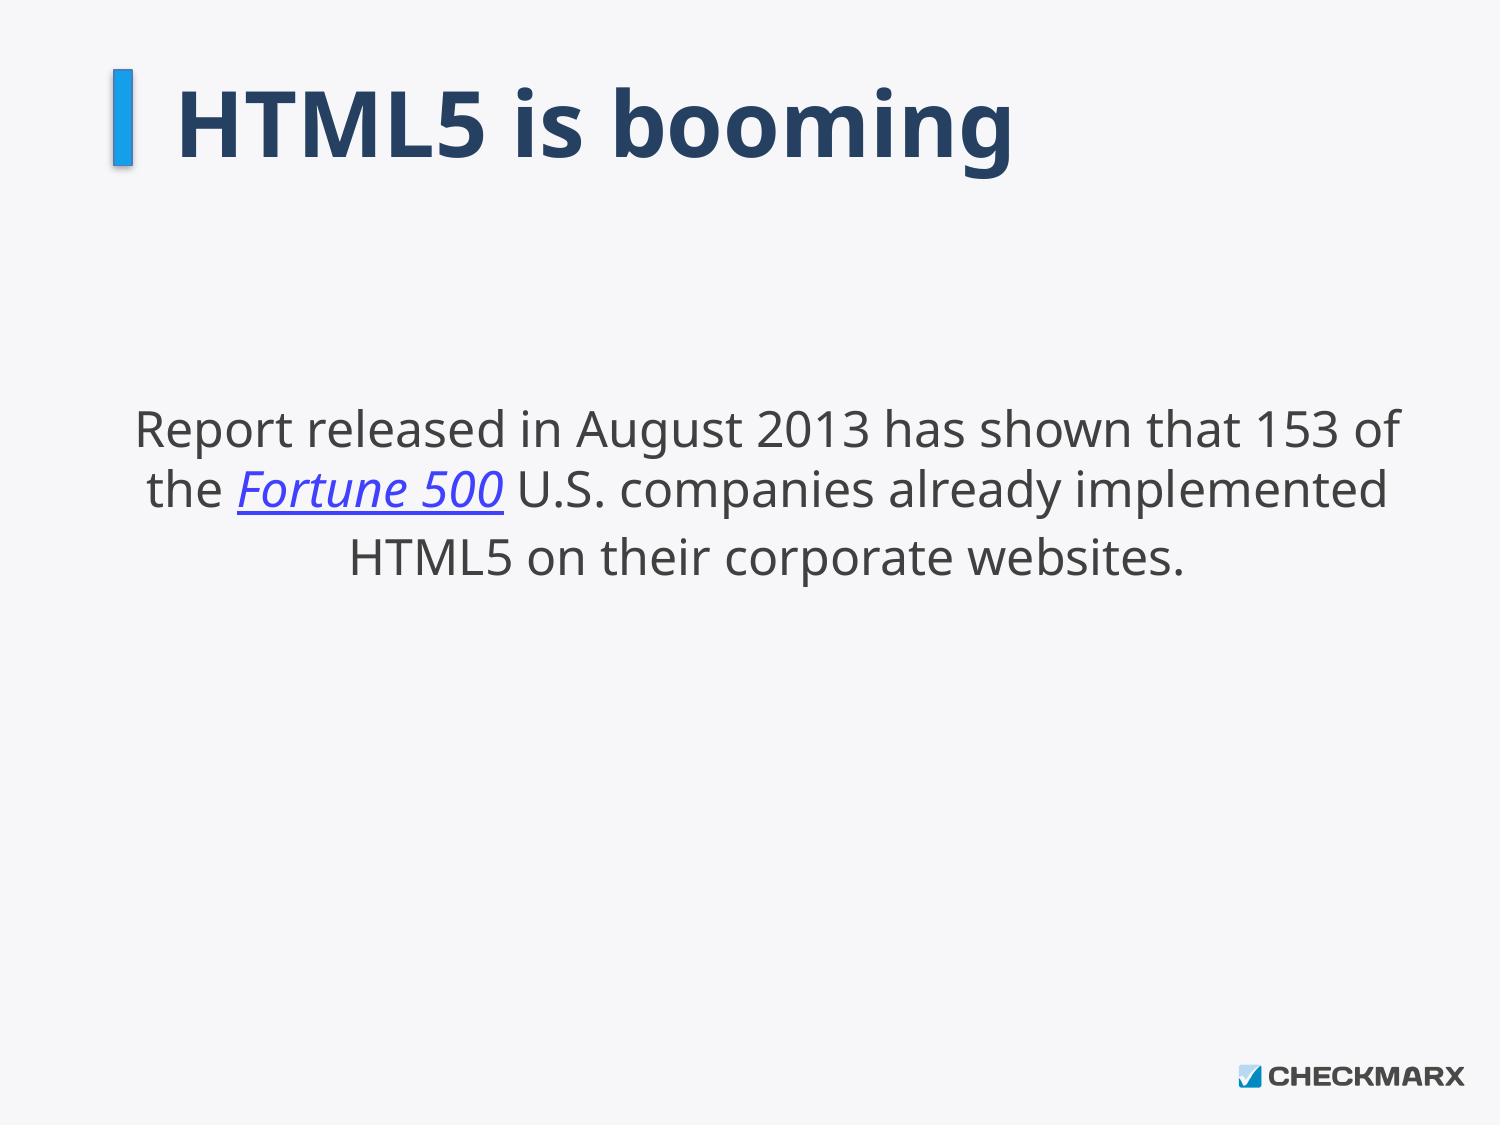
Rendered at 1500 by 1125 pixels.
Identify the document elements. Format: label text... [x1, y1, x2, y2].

picture [1235, 1062, 1468, 1089]
list Report released in August 2013 has shown that 153 of the Fortune 500 U.S. companies already implemented HTML5 on their corporate websites. [110, 249, 1425, 1005]
title HTML5 is booming [159, 55, 1383, 186]
